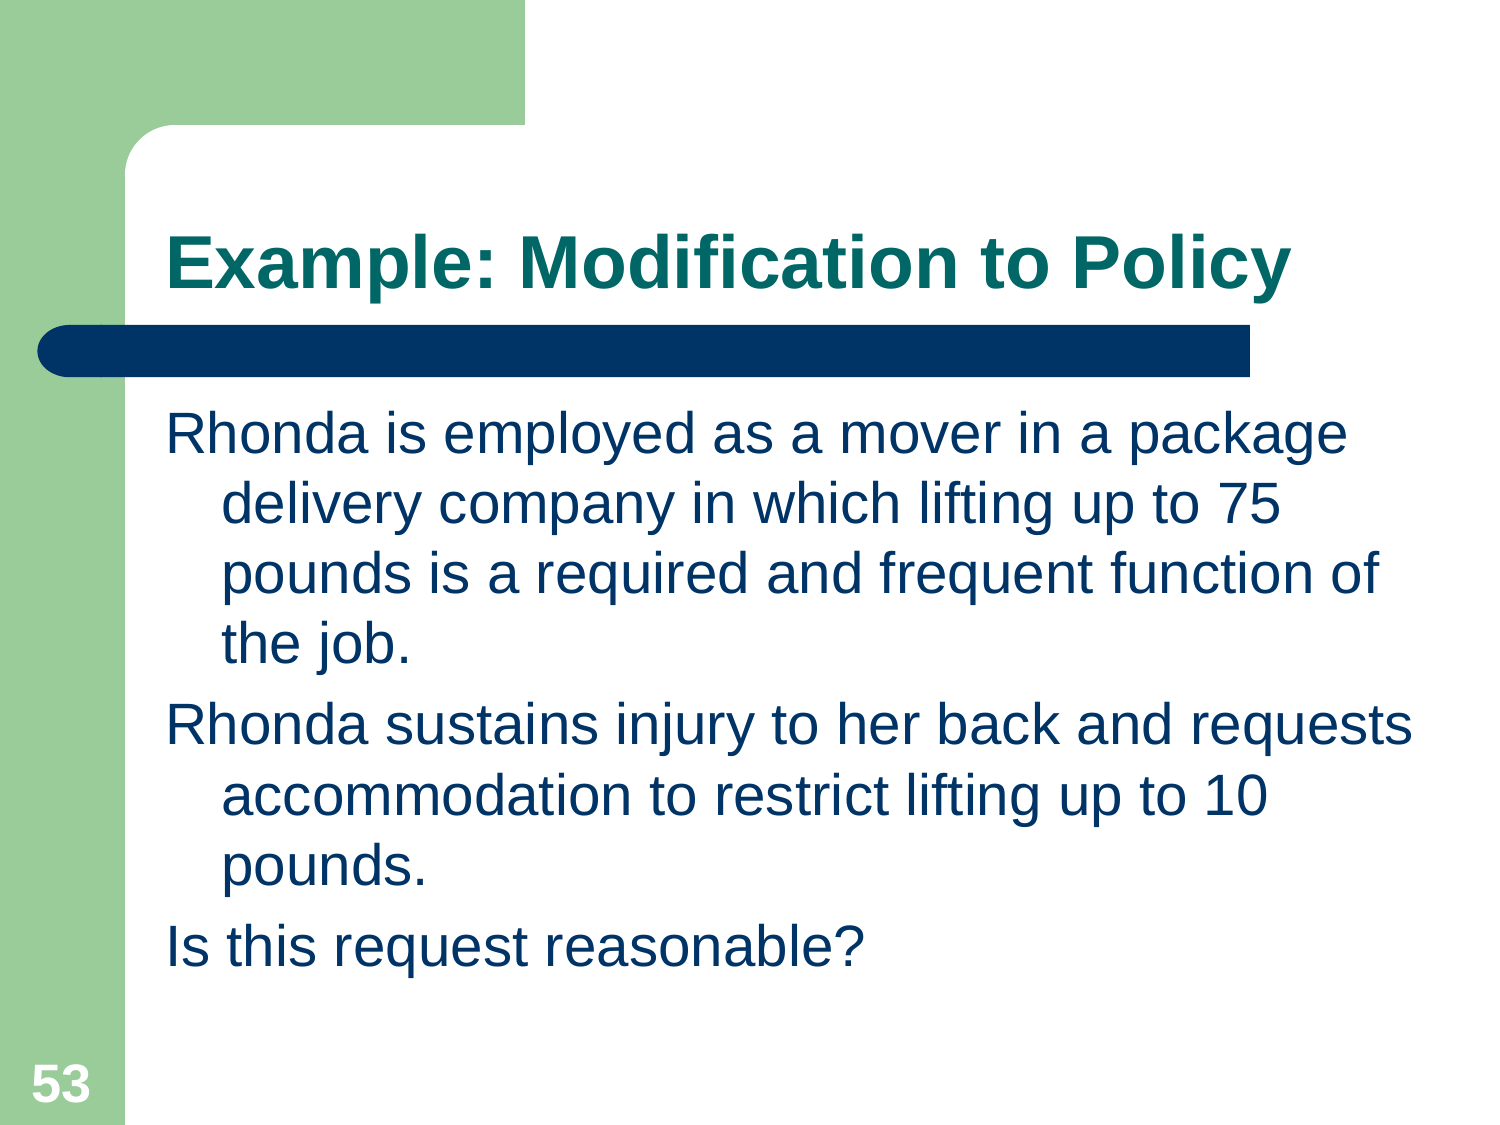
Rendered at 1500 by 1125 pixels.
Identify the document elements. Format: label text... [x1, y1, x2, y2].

slide_number 53 [13, 1040, 111, 1122]
list Rhonda is employed as a mover in a package delivery company in which lifting up to 75 pounds is a required and frequent function of the job. Rhonda sustains injury to her back and requests accommodation to restrict lifting up to 10 pounds. Is this request reasonable? [149, 387, 1463, 1001]
title Example: Modification to Policy [149, 124, 1463, 313]
